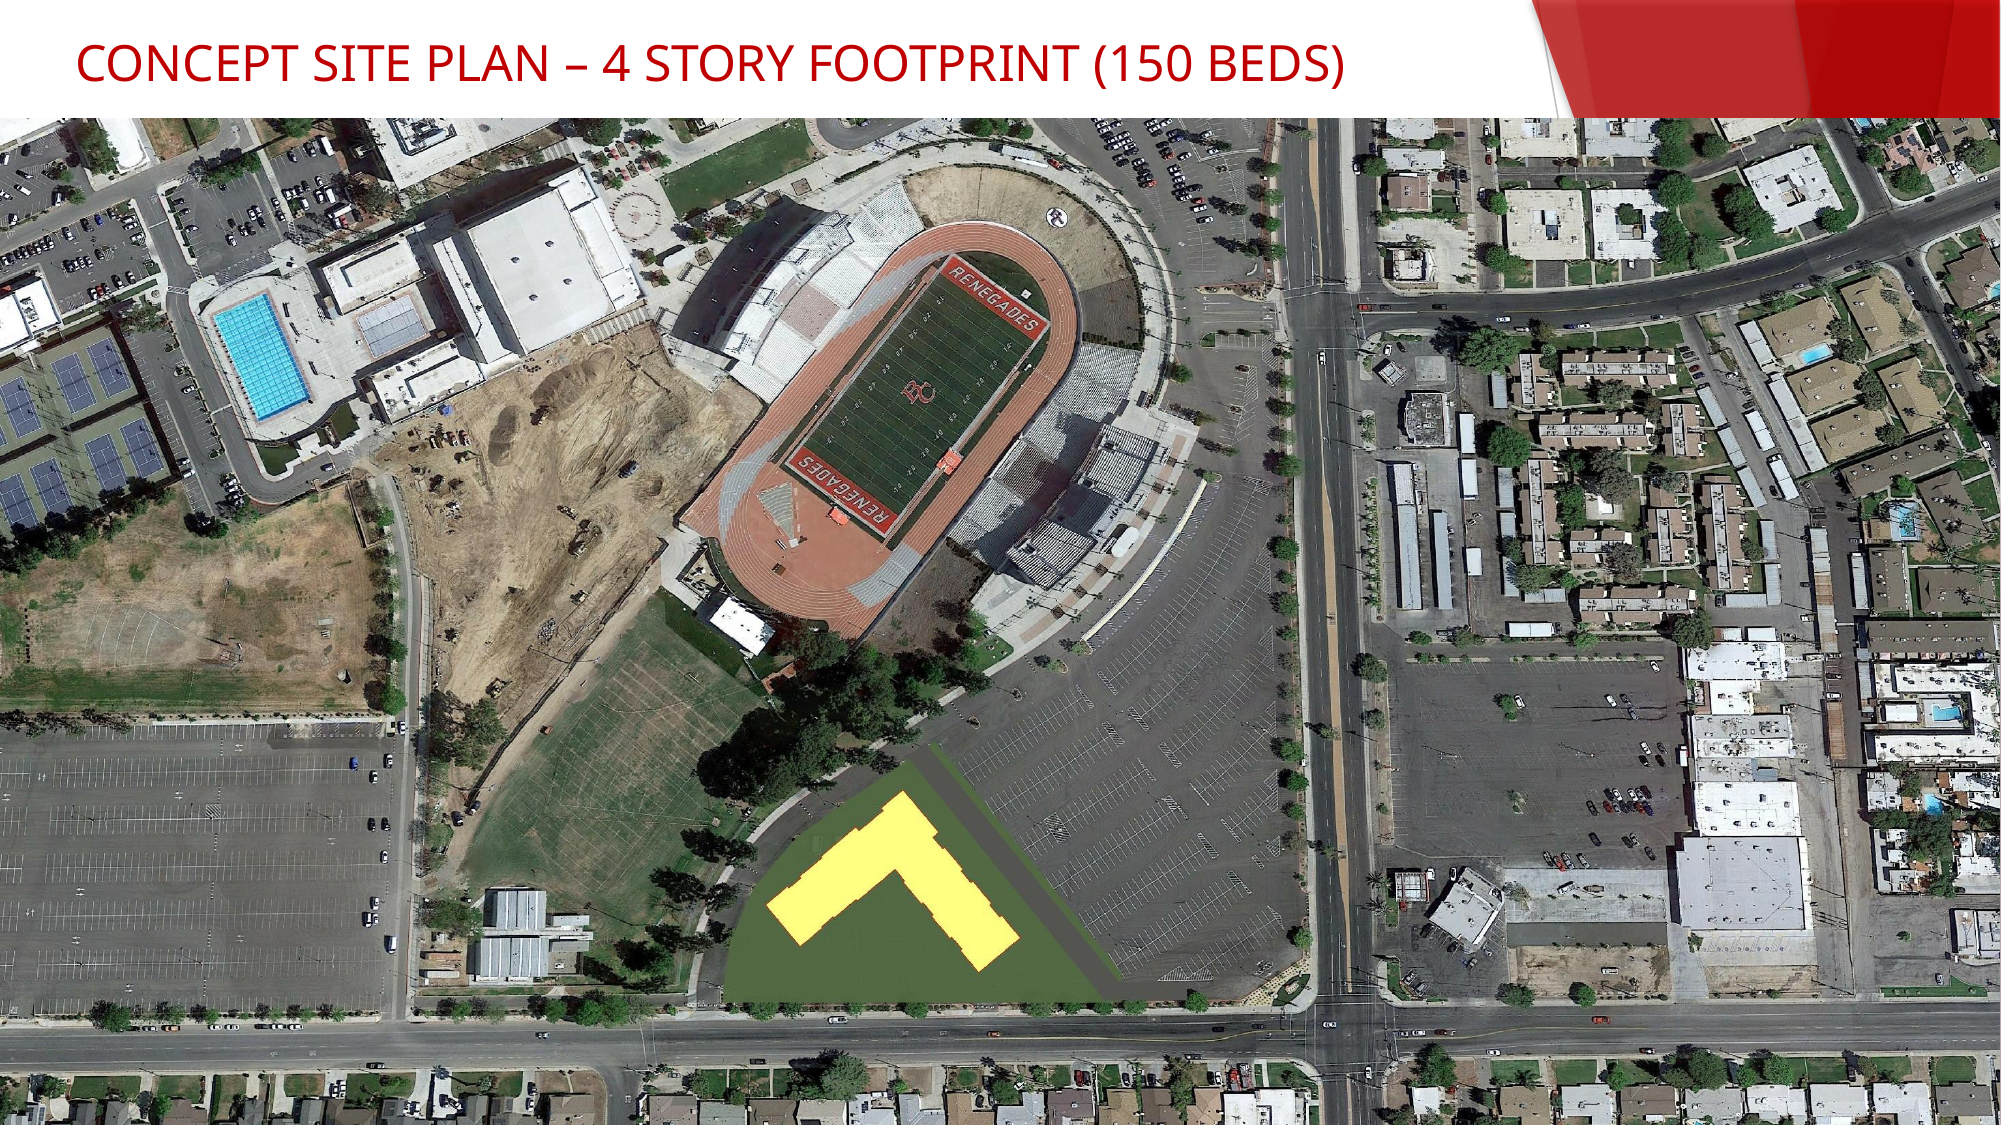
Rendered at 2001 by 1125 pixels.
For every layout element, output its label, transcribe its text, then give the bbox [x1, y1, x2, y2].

title CONCEPT SITE PLAN – 4 STORY FOOTPRINT (150 BEDS) [73, 29, 1448, 116]
picture [0, 118, 2000, 1125]
